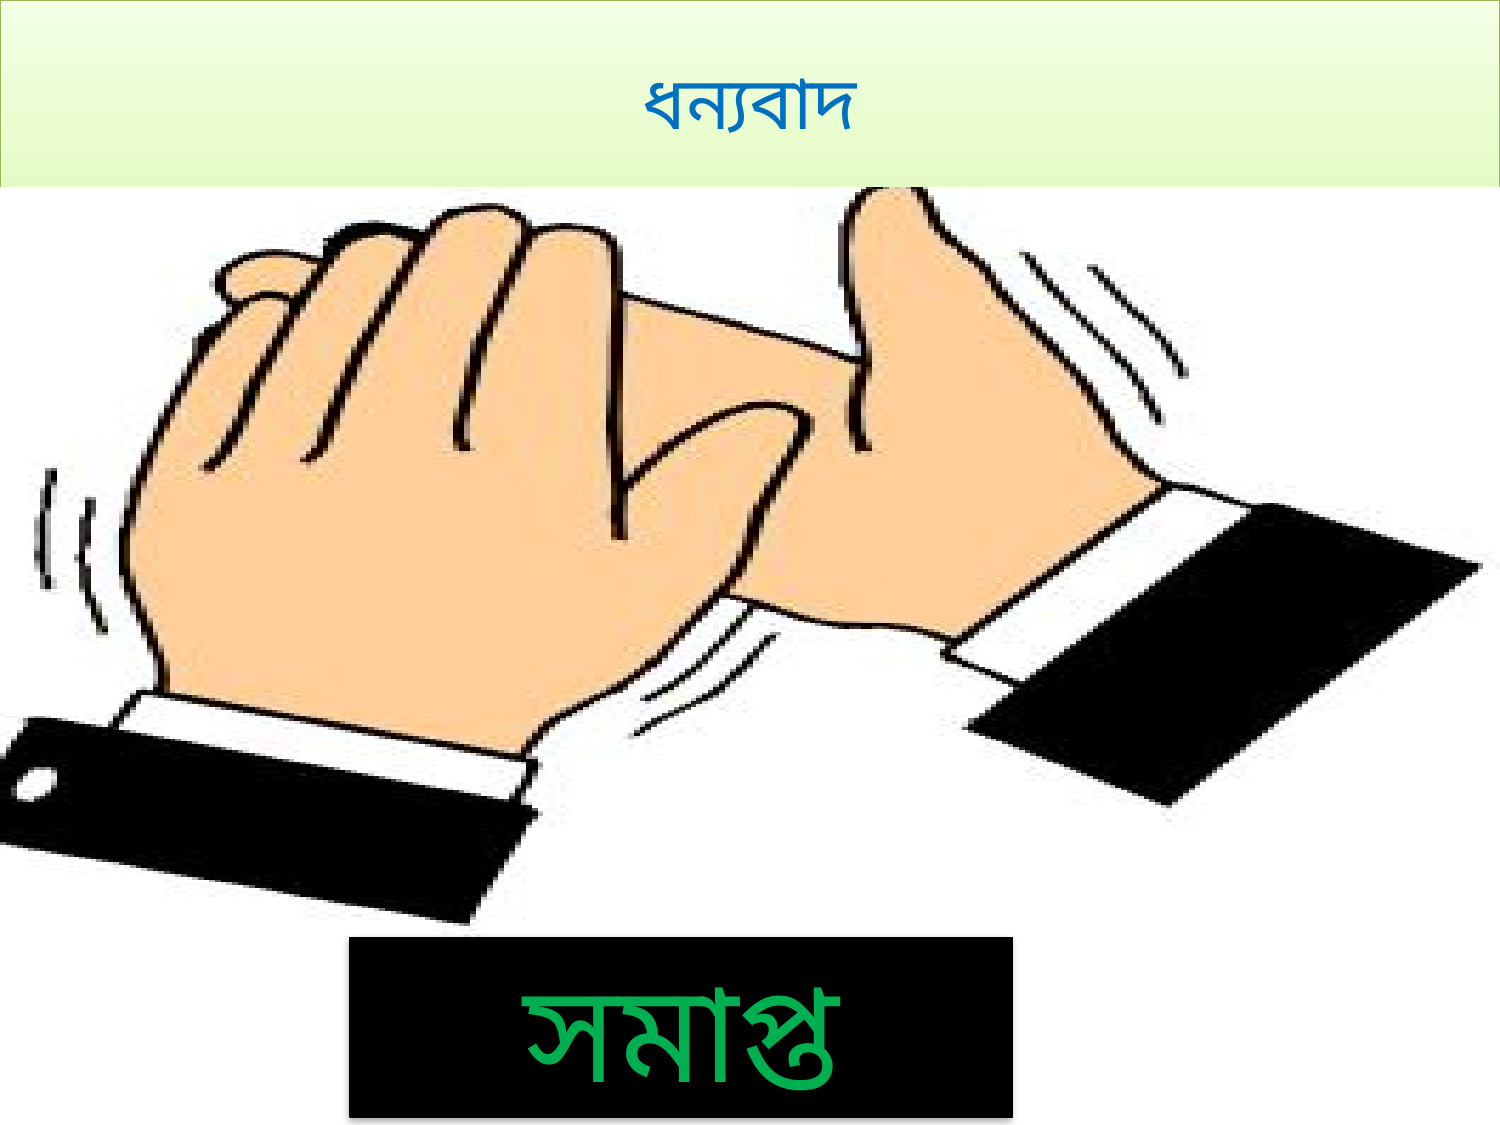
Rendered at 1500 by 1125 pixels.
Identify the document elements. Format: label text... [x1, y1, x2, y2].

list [0, 187, 1500, 951]
title ধন্যবাদ [0, 0, 1500, 186]
text_box সমাপ্ত [349, 960, 1013, 1118]
